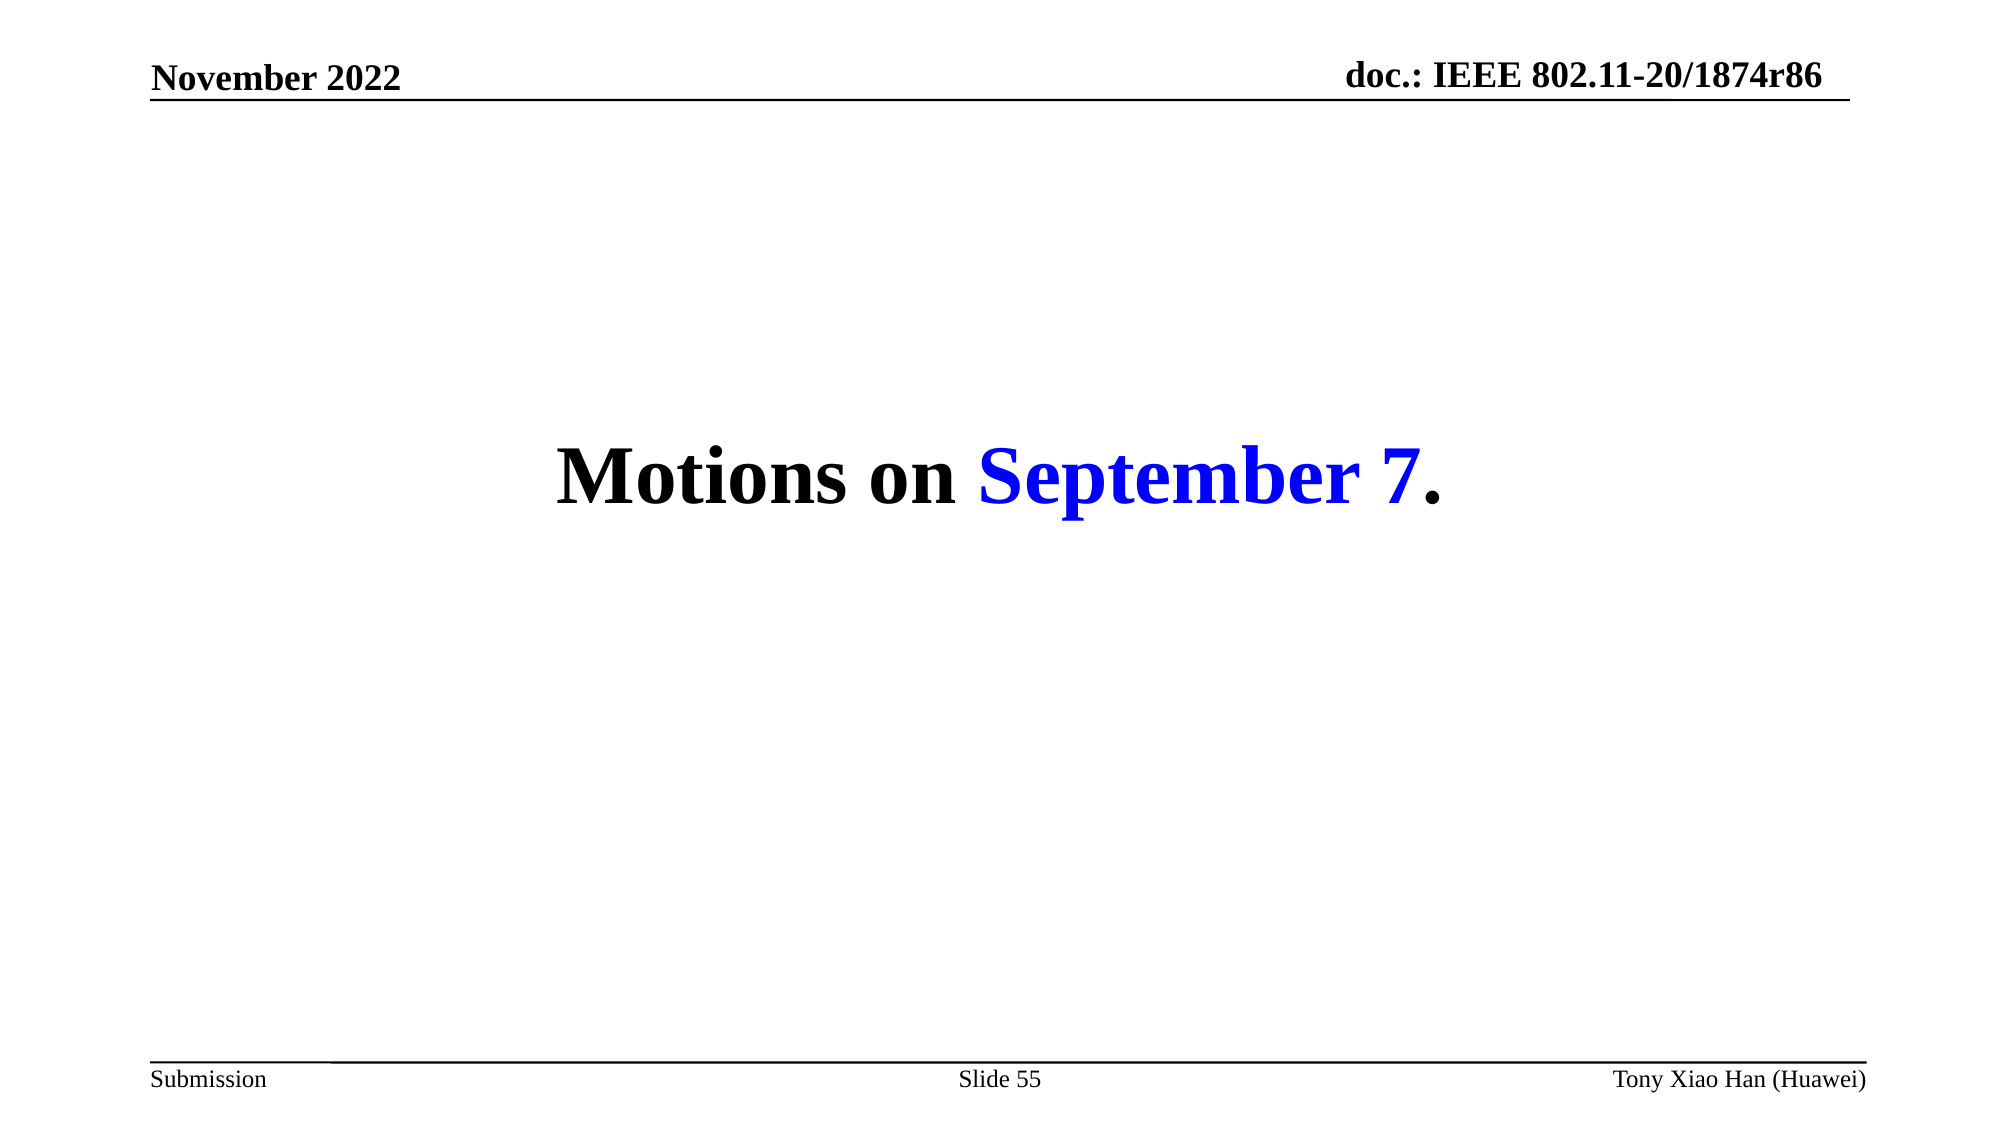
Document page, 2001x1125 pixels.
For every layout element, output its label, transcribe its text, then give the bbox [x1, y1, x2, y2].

text_box Motions on September 7. [362, 412, 1638, 950]
